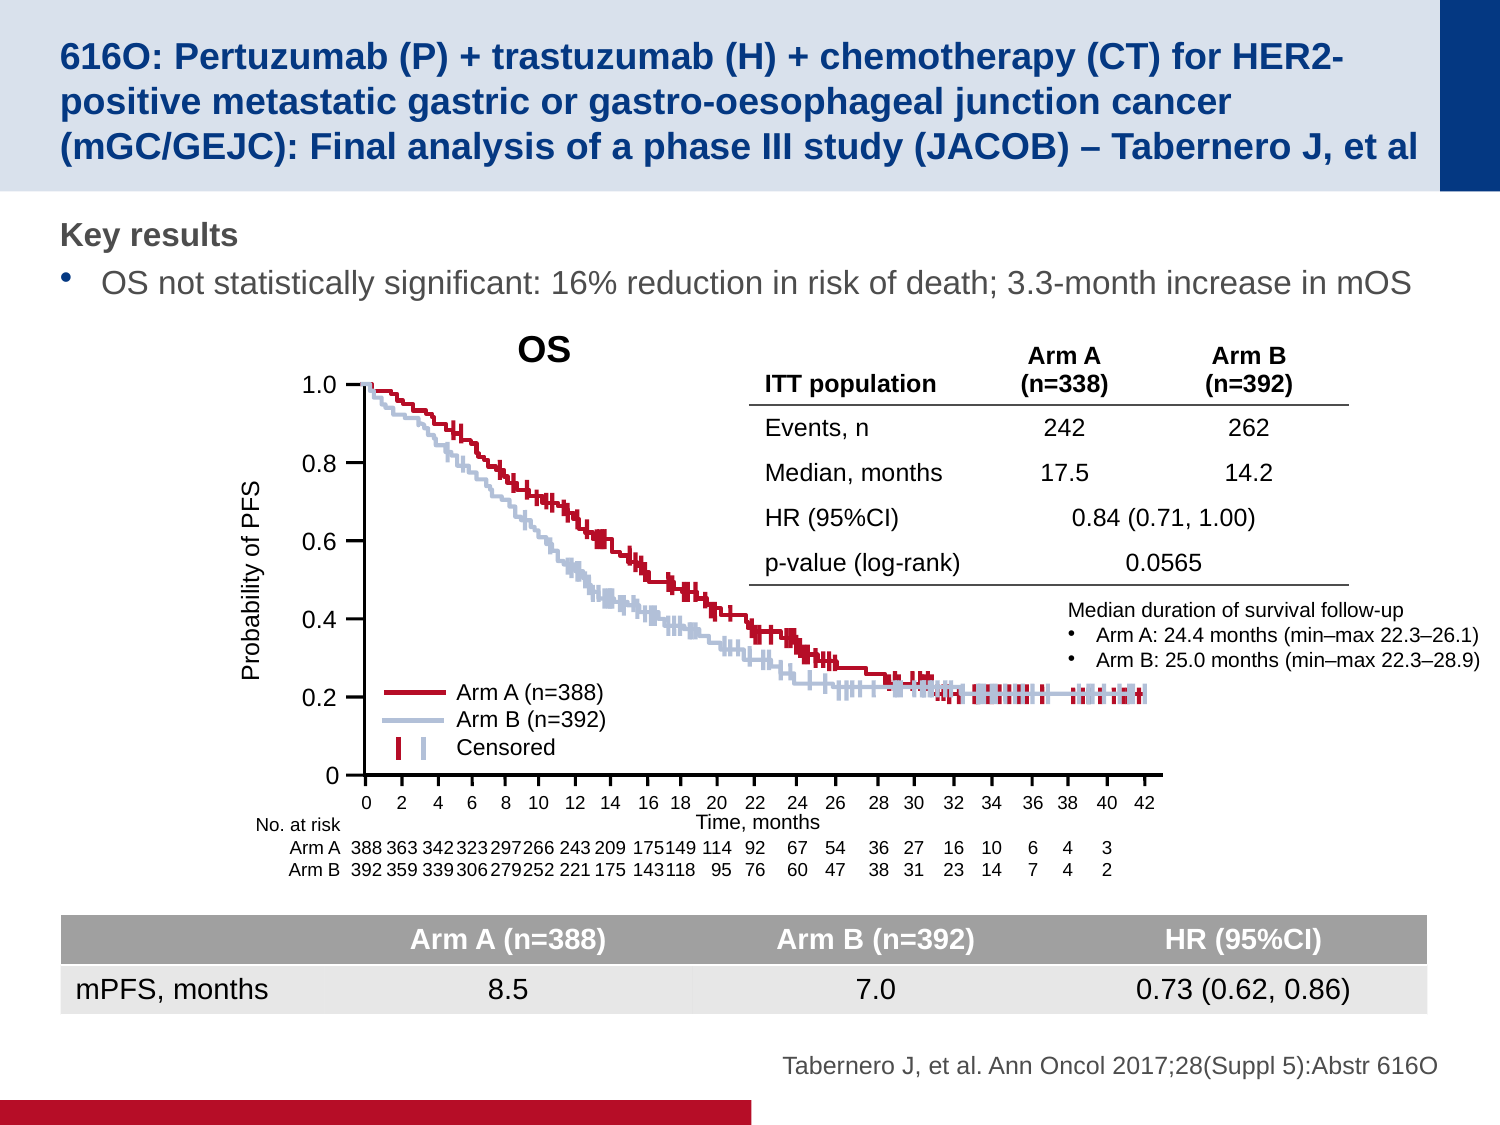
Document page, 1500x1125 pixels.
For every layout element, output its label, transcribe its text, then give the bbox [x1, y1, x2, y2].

table_cell 0.73 (0.62, 0.86) [1060, 966, 1427, 1014]
text_box No. at risk Arm A Arm B [104, 805, 330, 888]
table_cell 14.2 [1151, 451, 1347, 494]
title 616O: Pertuzumab (P) + trastuzumab (H) + chemotherapy (CT) for HER2-positive metastatic gastric or gastro-oesophageal junction cancer (mGC/GEJC): Final analysis of a phase III study (JACOB) – Tabernero J, et al [59, 29, 1435, 162]
table_cell 0.0565 [1150, 541, 1347, 584]
text_box 0 [310, 752, 355, 798]
text_box 1.0 [286, 361, 352, 407]
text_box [360, 383, 1145, 705]
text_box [335, 773, 473, 890]
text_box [771, 773, 852, 890]
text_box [617, 773, 770, 890]
table_cell 7.0 [692, 966, 1060, 1014]
text_box OS [449, 317, 639, 378]
table_header Arm A (n=388) [324, 915, 692, 964]
text_box 0.2 [286, 674, 352, 719]
text_box 0.4 [286, 596, 352, 641]
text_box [1007, 773, 1171, 890]
table_header Arm B (n=392) [1151, 331, 1347, 404]
table_cell 262 [1151, 406, 1347, 449]
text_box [853, 773, 1006, 890]
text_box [474, 773, 616, 890]
list Tabernero J, et al. Ann Oncol 2017;28(Suppl 5):Abstr 616O [762, 999, 1441, 1080]
table_header Arm B (n=392) [692, 915, 1060, 964]
list Key results OS not statistically significant: 16% reduction in risk of death; 3.3-month increase in mOS [59, 205, 1441, 985]
text_box 0.8 [286, 440, 352, 485]
text_box Median duration of survival follow-up Arm A: 24.4 months (min–max 22.3–26.1) Arm B: 25.0 months (min–max 22.3–28.9) [1150, 588, 1496, 679]
table_cell mPFS, months [61, 966, 324, 1014]
table_header ITT population [751, 331, 979, 382]
text_box Arm A (n=388) Arm B (n=392) Censored [441, 713, 622, 768]
table_header Arm A (n=338) [981, 331, 1149, 386]
table_cell 8.5 [324, 966, 692, 1014]
table_cell 0.84 (0.71, 1.00) [1150, 496, 1347, 539]
text_box Probability of PFS [226, 465, 272, 697]
table_header HR (95%CI) [1060, 915, 1427, 964]
text_box 0.6 [286, 518, 352, 563]
text_box [364, 713, 1155, 772]
table_header [61, 915, 324, 964]
